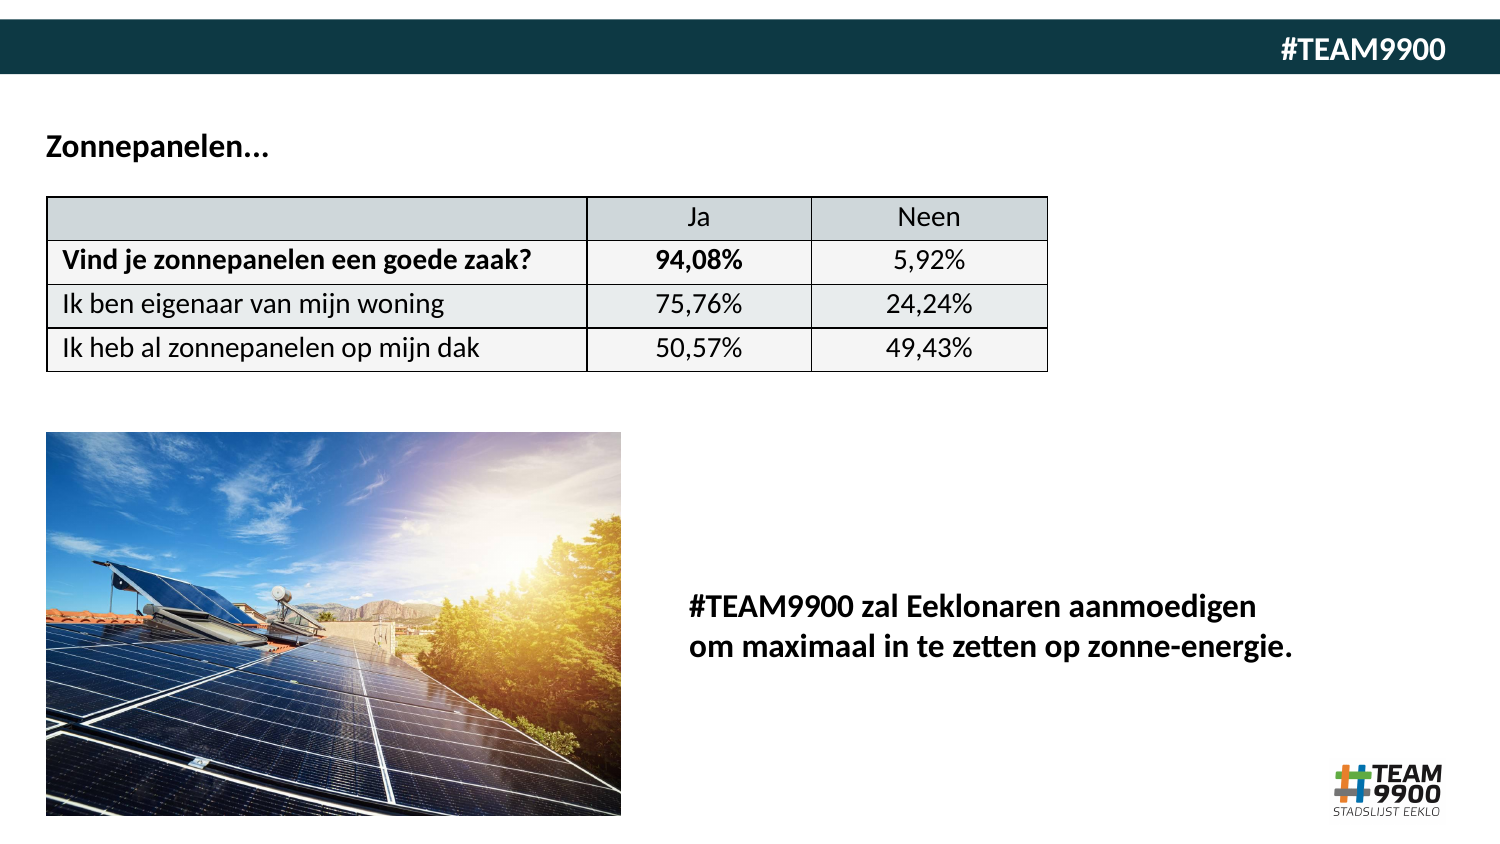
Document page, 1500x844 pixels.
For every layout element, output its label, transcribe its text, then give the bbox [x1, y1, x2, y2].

picture [1329, 758, 1446, 825]
picture [46, 432, 621, 816]
table_cell 50,57% [588, 329, 811, 371]
table_cell 24,24% [812, 285, 1047, 327]
table_cell 75,76% [588, 285, 811, 327]
table_cell Ik ben eigenaar van mijn woning [48, 285, 586, 327]
table_cell Ik heb al zonnepanelen op mijn dak [48, 329, 586, 371]
text_box Zonnepanelen... [31, 117, 1469, 172]
table_cell 5,92% [812, 241, 1047, 284]
table_header Neen [812, 198, 1047, 240]
table_header [48, 198, 586, 240]
table_header Ja [588, 198, 811, 240]
table_cell 94,08% [588, 241, 811, 284]
text_box #TEAM9900 zal Eeklonaren aanmoedigen om maximaal in te zetten op zonne-energie. [674, 569, 1319, 680]
table_cell 49,43% [812, 329, 1047, 371]
table_cell Vind je zonnepanelen een goede zaak? [48, 241, 586, 284]
